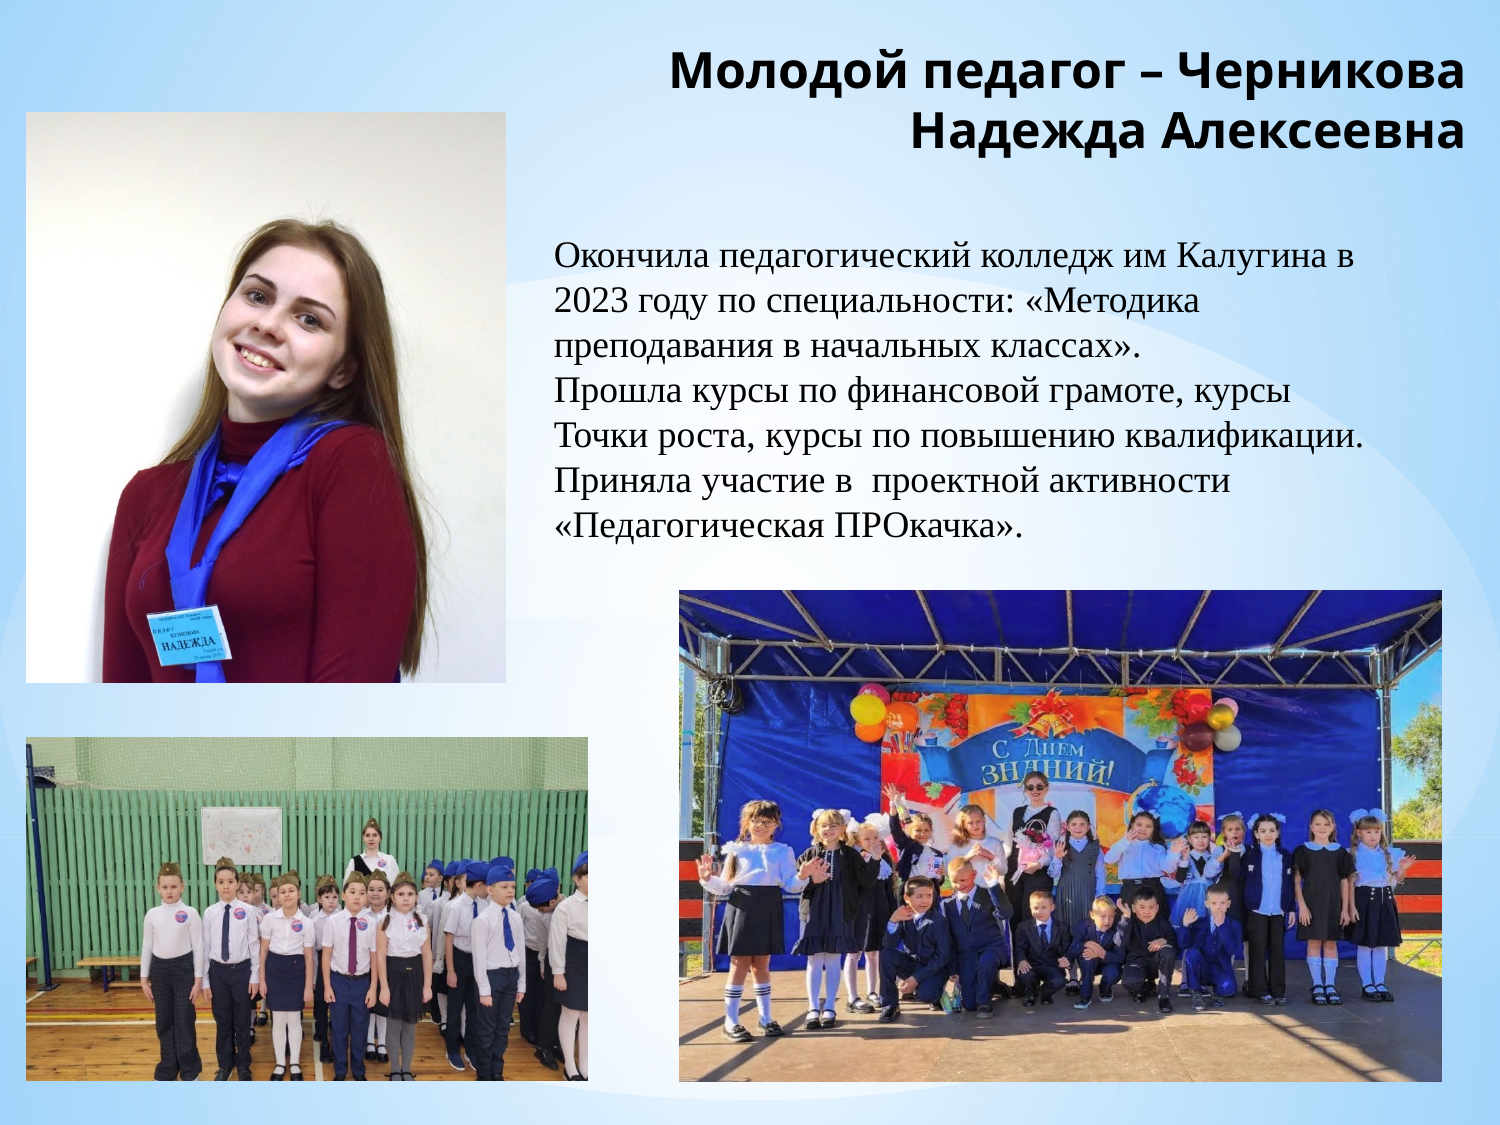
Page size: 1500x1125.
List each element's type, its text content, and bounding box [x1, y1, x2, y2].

title Молодой педагог – Черникова Надежда Алексеевна [478, 30, 1483, 211]
text_box Окончила педагогический колледж им Калугина в 2023 году по специальности: «Методика преподавания в начальных классах». Прошла курсы по финансовой грамоте, курсы Точки роста, курсы по повышению квалификации. Приняла участие в проектной активности «Педагогическая ПРОкачка». [538, 222, 1383, 553]
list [26, 112, 507, 684]
picture [26, 737, 588, 1081]
picture [678, 590, 1442, 1082]
